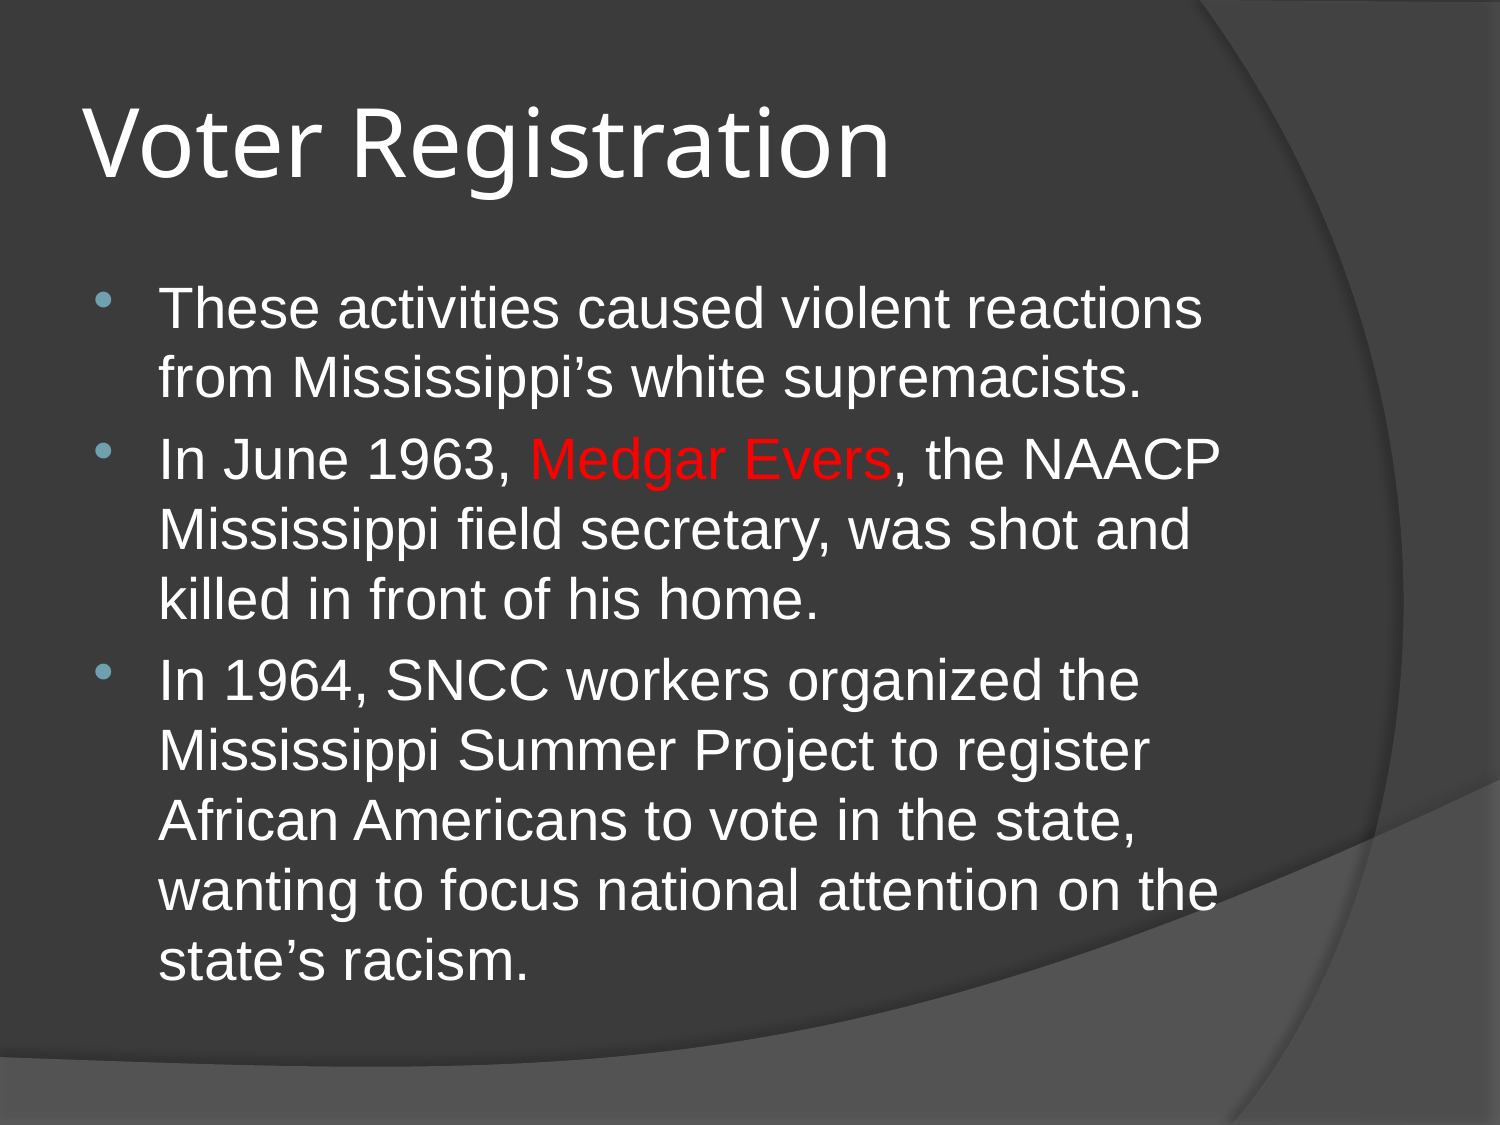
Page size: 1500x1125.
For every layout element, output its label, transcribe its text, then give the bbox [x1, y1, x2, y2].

list These activities caused violent reactions from Mississippi’s white supremacists. In June 1963, Medgar Evers, the NAACP Mississippi field secretary, was shot and killed in front of his home. In 1964, SNCC workers organized the Mississippi Summer Project to register African Americans to vote in the state, wanting to focus national attention on the state’s racism. [75, 262, 1300, 1005]
title Voter Registration [75, 45, 1300, 233]
